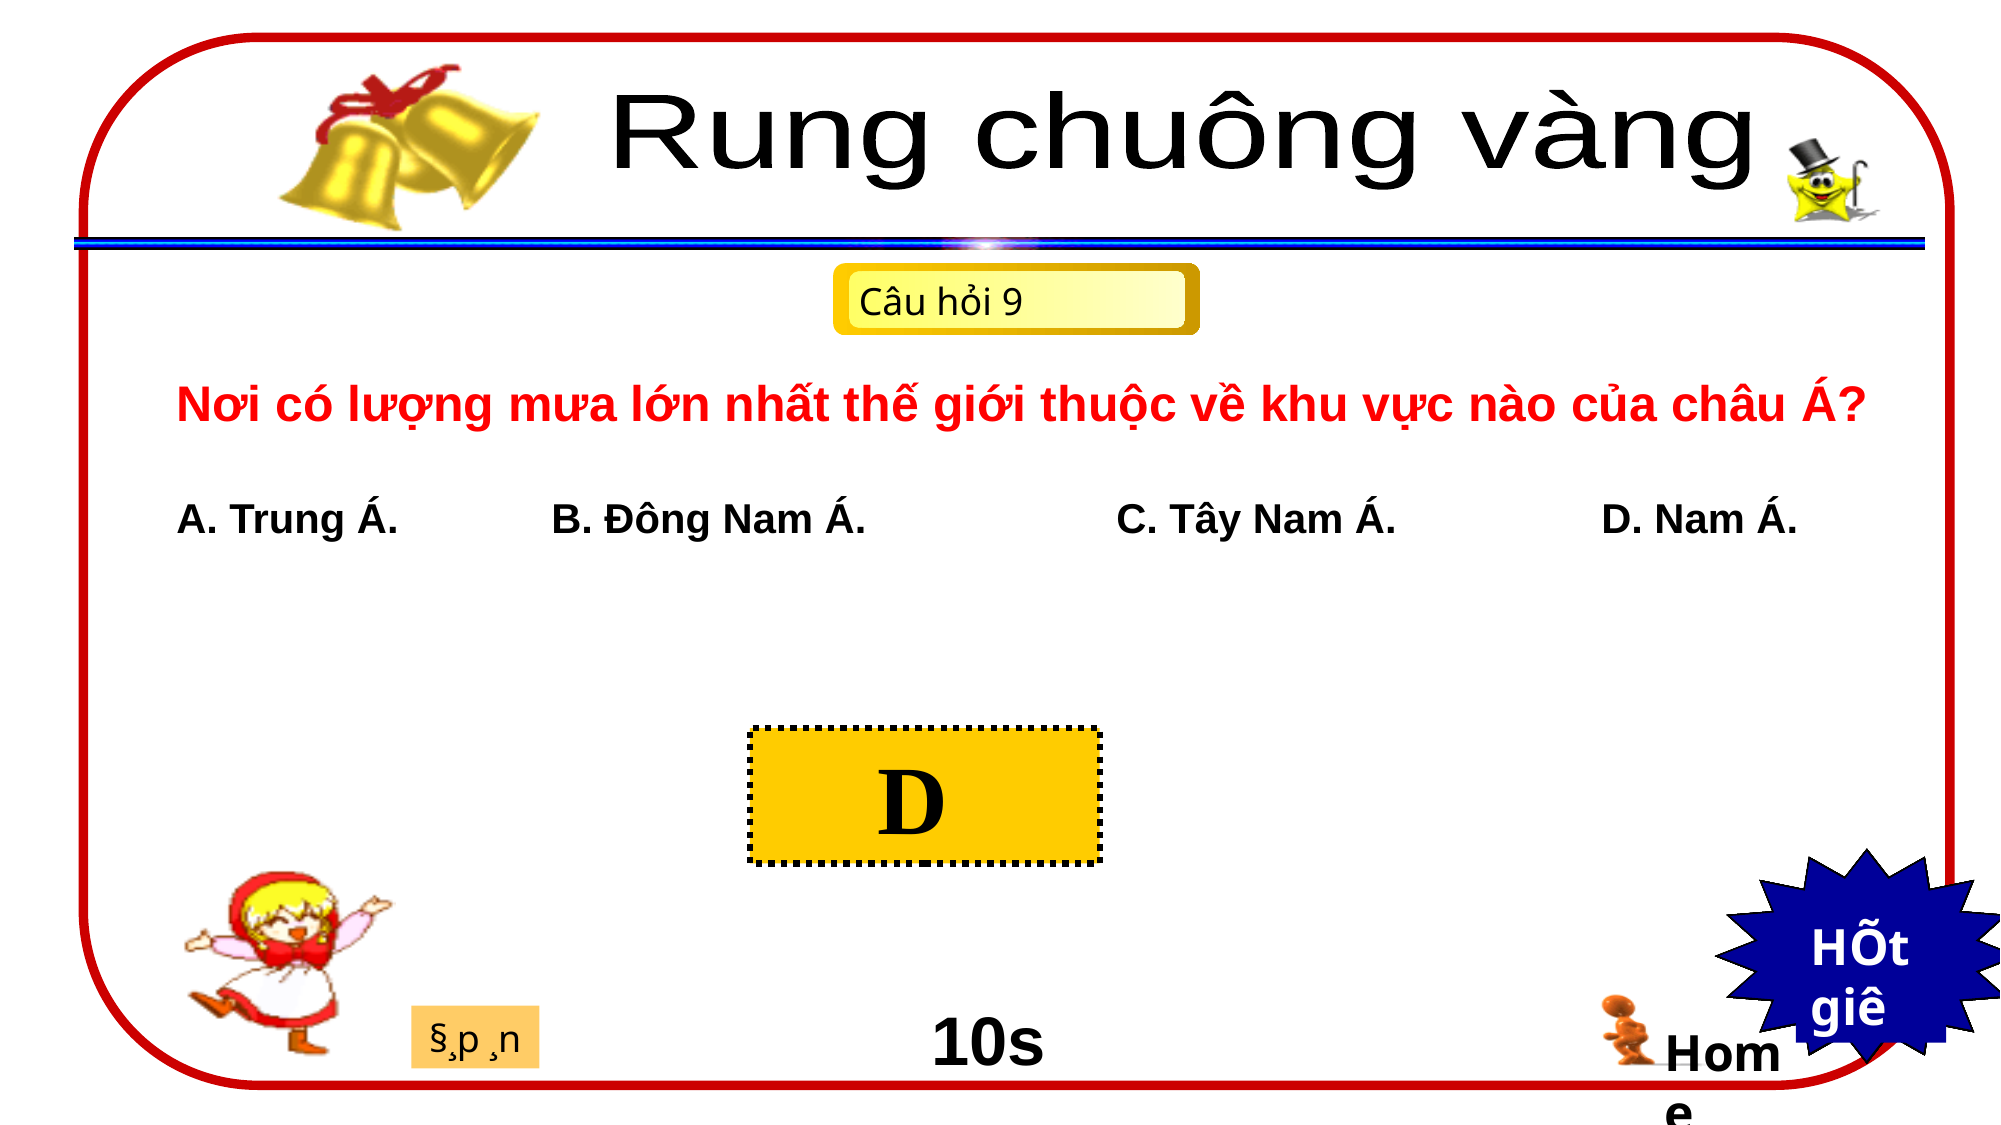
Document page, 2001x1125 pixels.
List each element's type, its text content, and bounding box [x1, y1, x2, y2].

picture [74, 51, 1926, 263]
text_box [1566, 987, 1823, 1091]
picture [1766, 137, 1884, 225]
text_box D [749, 728, 1100, 864]
text_box [83, 37, 1950, 1086]
text_box §¸p ¸n [411, 1005, 540, 1069]
picture [182, 870, 397, 1059]
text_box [1716, 849, 2000, 1063]
text_box [833, 263, 1200, 336]
text_box Nơi có lượng mưa lớn nhất thế giới thuộc về khu vực nào của châu Á? A. Trung Á. B. Đông Nam Á. C. Tây Nam Á. D. Nam Á. [83, 362, 1917, 551]
text_box Câu hỏi 9 [840, 268, 1194, 332]
text_box 10s [913, 987, 1065, 1088]
